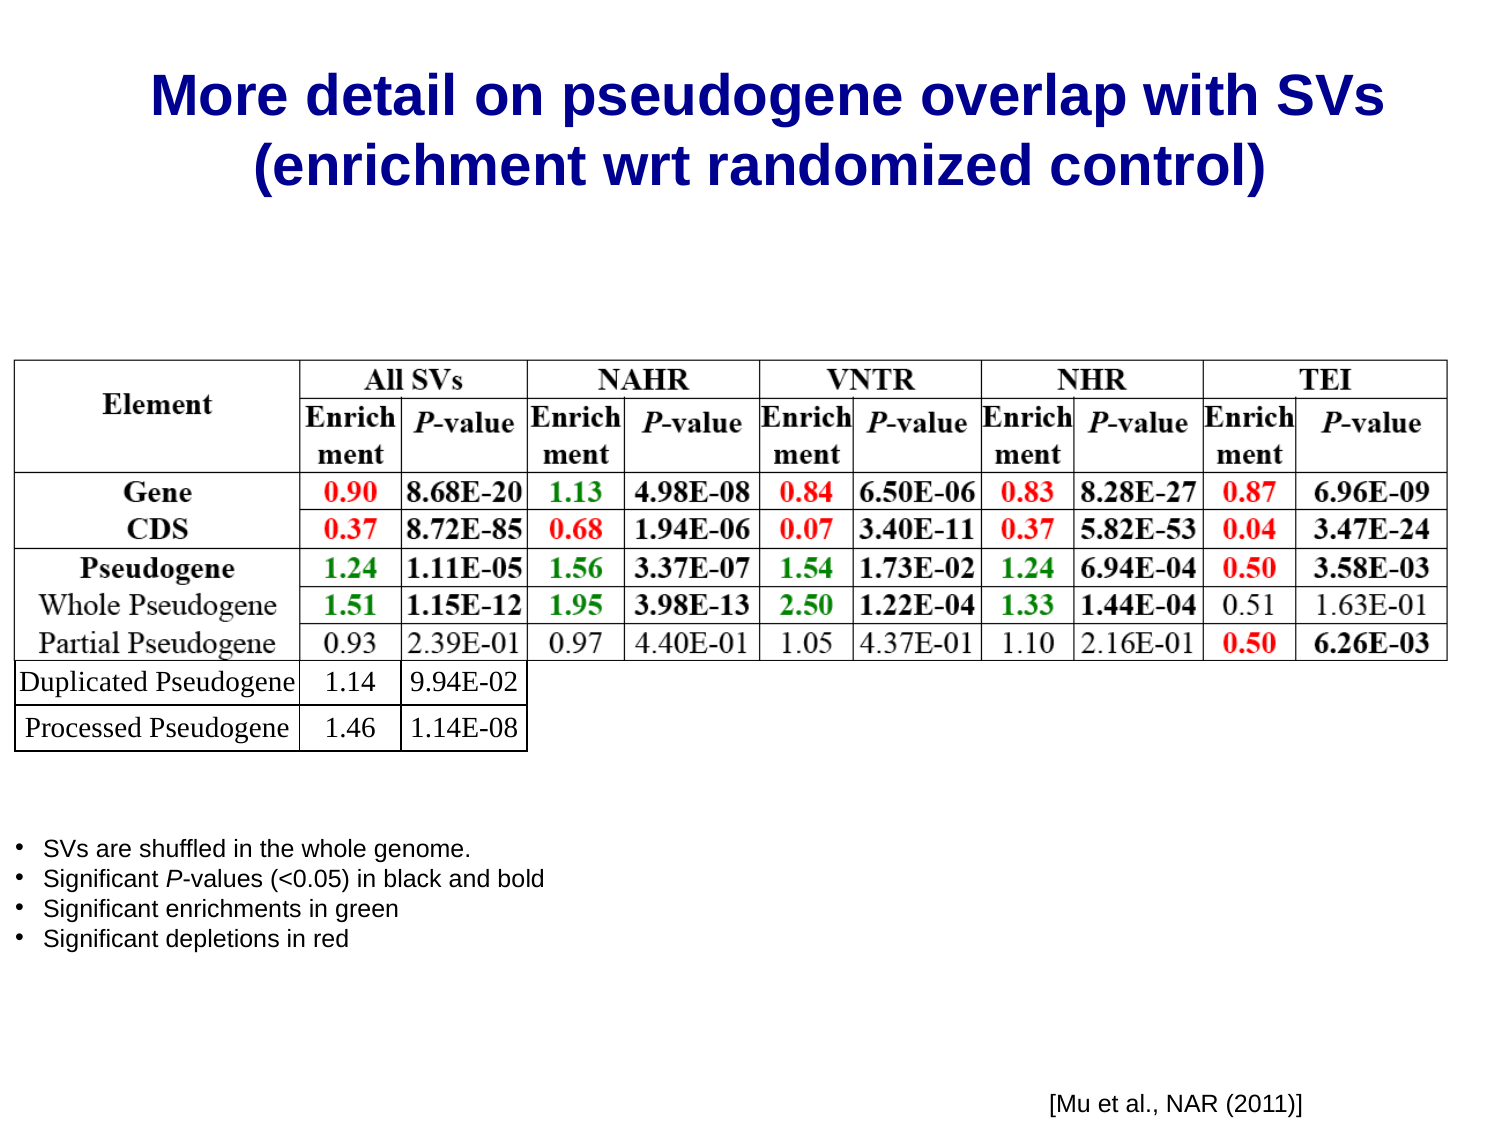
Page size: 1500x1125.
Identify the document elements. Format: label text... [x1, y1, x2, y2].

table_header 9.94E-02 [402, 669, 526, 704]
table_cell Processed Pseudogene [16, 706, 299, 750]
table_cell 1.46 [300, 706, 400, 750]
text_box SVs are shuffled in the whole genome. Significant P-values (<0.05) in black and bold Significant enrichments in green Significant depletions in red [0, 824, 788, 990]
table_header 1.14 [300, 669, 400, 704]
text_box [0, 347, 1457, 662]
table_cell 1.14E-08 [402, 706, 526, 750]
text_box More detail on pseudogene overlap with SVs (enrichment wrt randomized control) [112, 49, 1425, 205]
text_box [Mu et al., NAR (2011)] [1034, 1079, 1319, 1125]
table_header Duplicated Pseudogene [16, 669, 299, 704]
